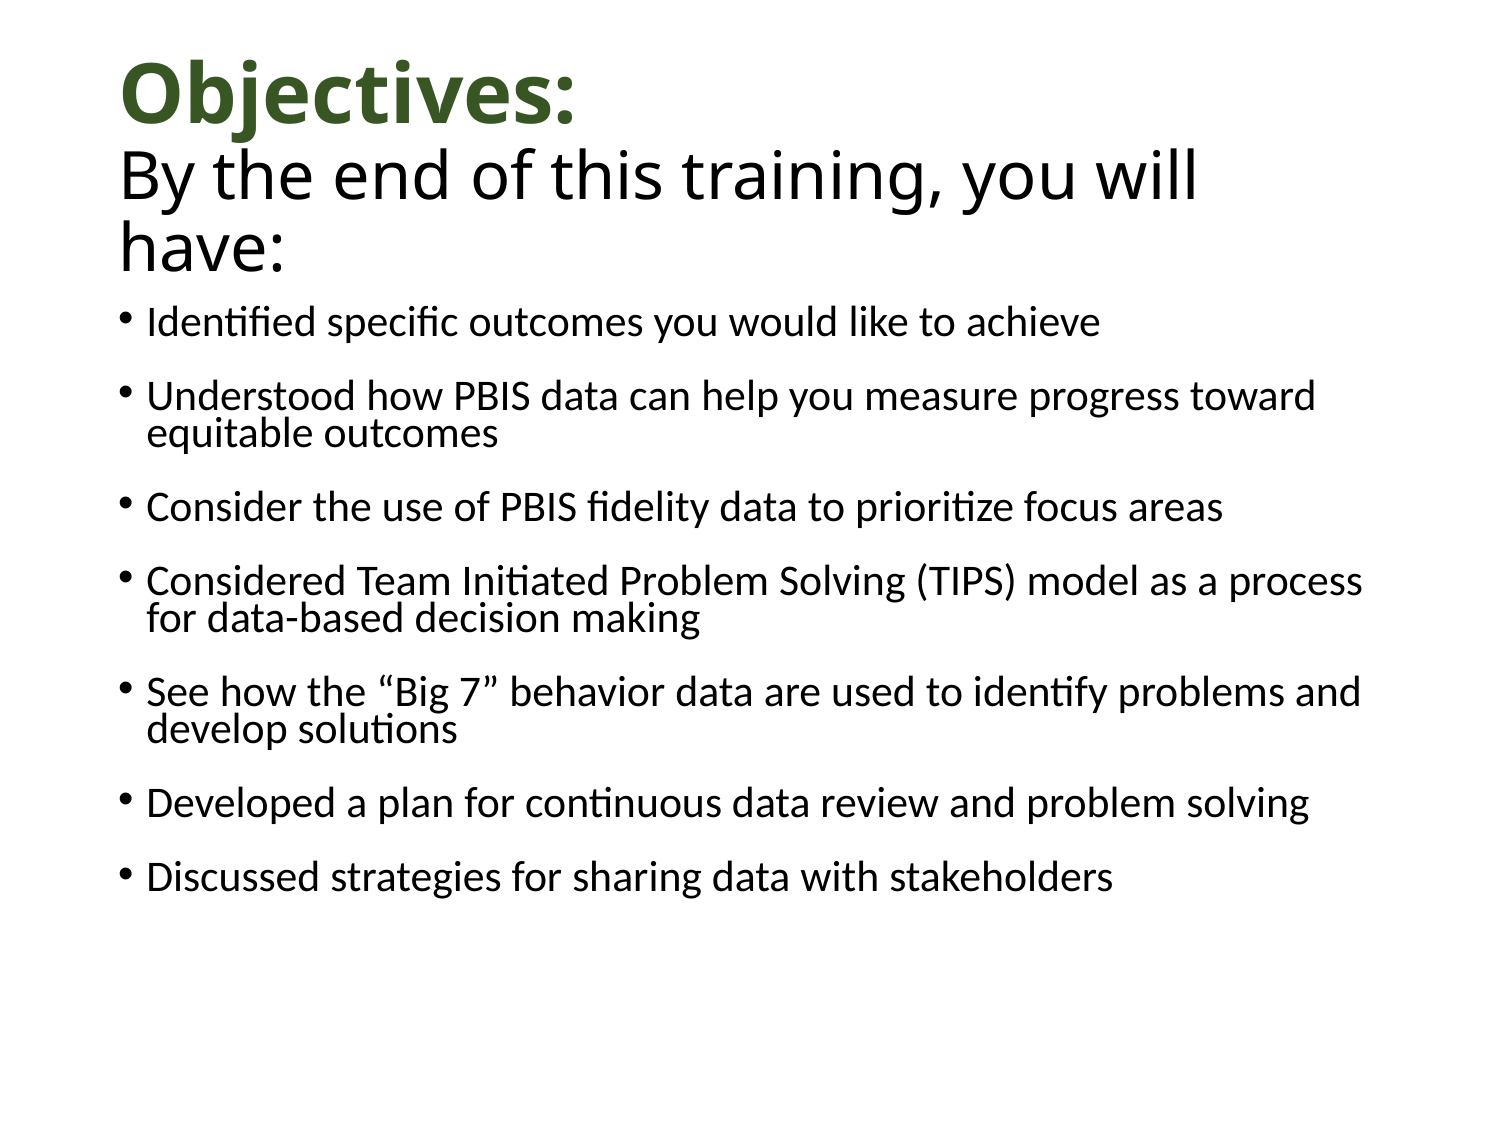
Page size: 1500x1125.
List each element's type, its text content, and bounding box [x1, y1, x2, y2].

title Objectives: By the end of this training, you will have: [103, 59, 1397, 278]
list Identified specific outcomes you would like to achieve Understood how PBIS data can help you measure progress toward equitable outcomes Consider the use of PBIS fidelity data to prioritize focus areas Considered Team Initiated Problem Solving (TIPS) model as a process for data-based decision making See how the “Big 7” behavior data are used to identify problems and develop solutions Developed a plan for continuous data review and problem solving Discussed strategies for sharing data with stakeholders [103, 299, 1397, 1014]
